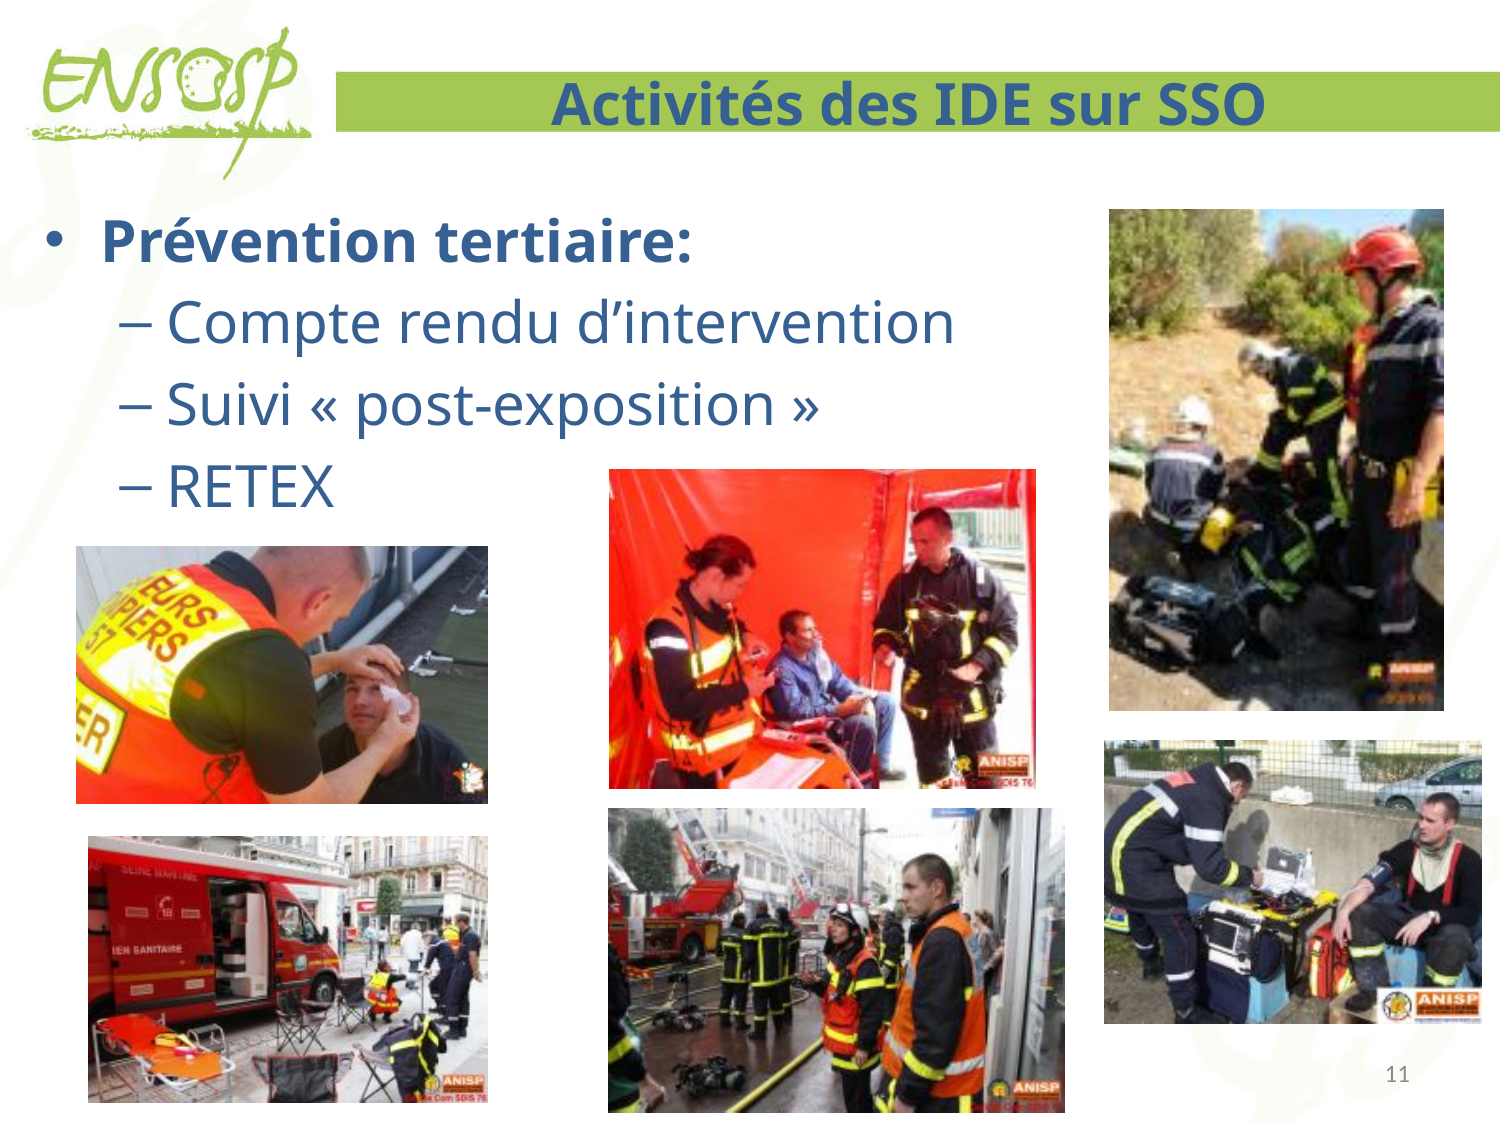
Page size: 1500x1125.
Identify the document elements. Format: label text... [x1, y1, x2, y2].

list Prévention tertiaire: Compte rendu d’intervention Suivi « post-exposition » RETEX [29, 196, 1471, 1024]
title Activités des IDE sur SSO [336, 66, 1483, 138]
slide_number 11 [1074, 1042, 1425, 1103]
picture [0, 0, 1500, 1125]
